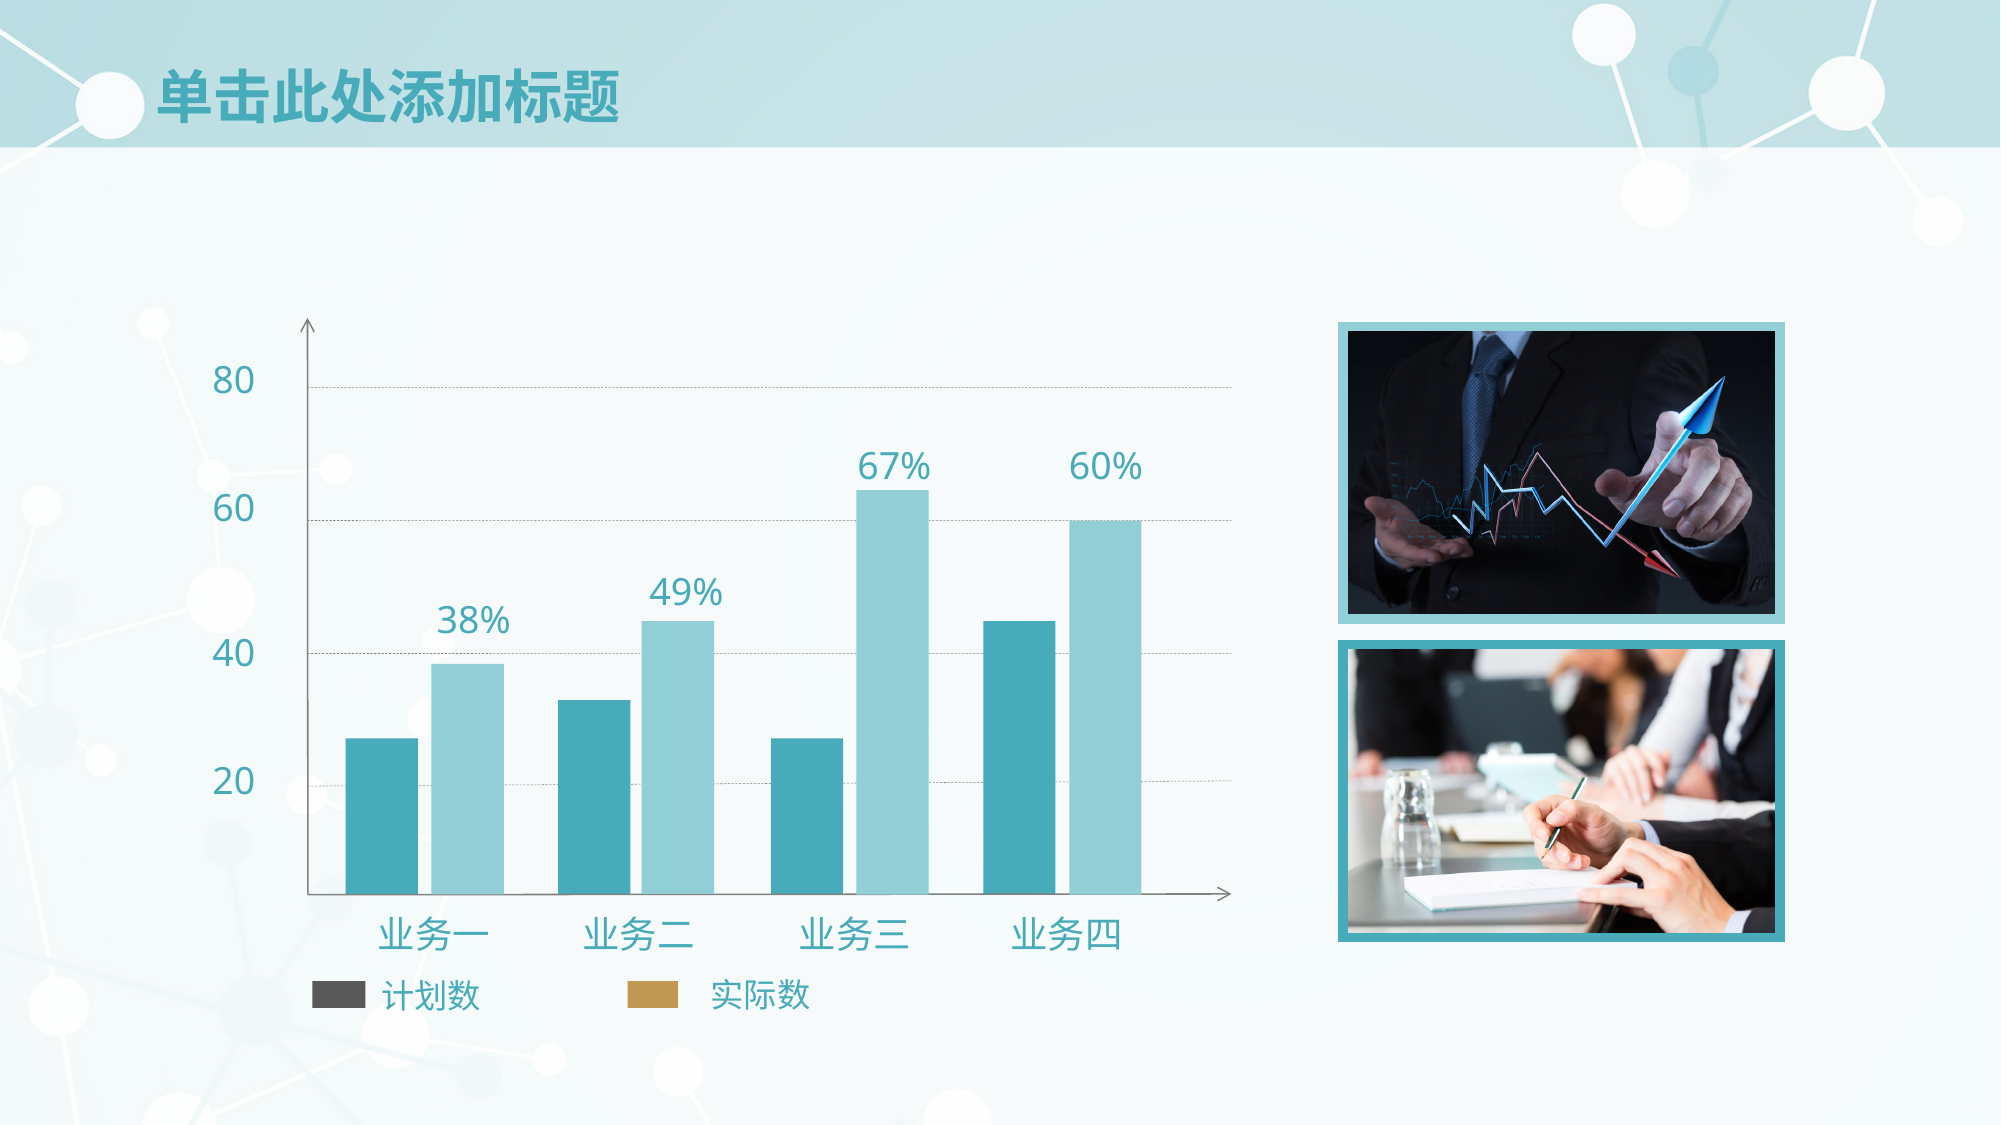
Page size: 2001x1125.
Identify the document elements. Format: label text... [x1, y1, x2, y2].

text_box 业务二 [567, 903, 746, 964]
text_box 60 [197, 476, 308, 537]
text_box 计划数 [366, 967, 651, 1023]
text_box [1342, 644, 1780, 938]
text_box [558, 700, 631, 894]
text_box 20 [197, 749, 308, 810]
text_box 实际数 [696, 966, 980, 1022]
text_box [300, 317, 315, 348]
text_box [1069, 520, 1142, 895]
text_box [1342, 326, 1780, 619]
text_box 40 [197, 621, 308, 681]
text_box [856, 495, 929, 895]
title 单击此处添加标题 [140, 52, 1866, 148]
text_box 业务一 [363, 903, 542, 964]
text_box 业务四 [995, 903, 1174, 964]
text_box [770, 738, 844, 894]
text_box 49% [634, 560, 739, 621]
text_box 60% [1054, 434, 1159, 495]
text_box [983, 621, 1056, 894]
text_box [651, 981, 678, 1008]
text_box 80 [197, 348, 308, 409]
text_box 67% [842, 434, 947, 495]
text_box 38% [421, 589, 526, 649]
text_box [1142, 886, 1232, 902]
text_box [641, 621, 715, 894]
text_box [312, 981, 366, 1008]
text_box 业务三 [783, 903, 962, 964]
text_box [431, 663, 504, 895]
picture [0, 0, 2001, 1125]
text_box [345, 738, 418, 894]
